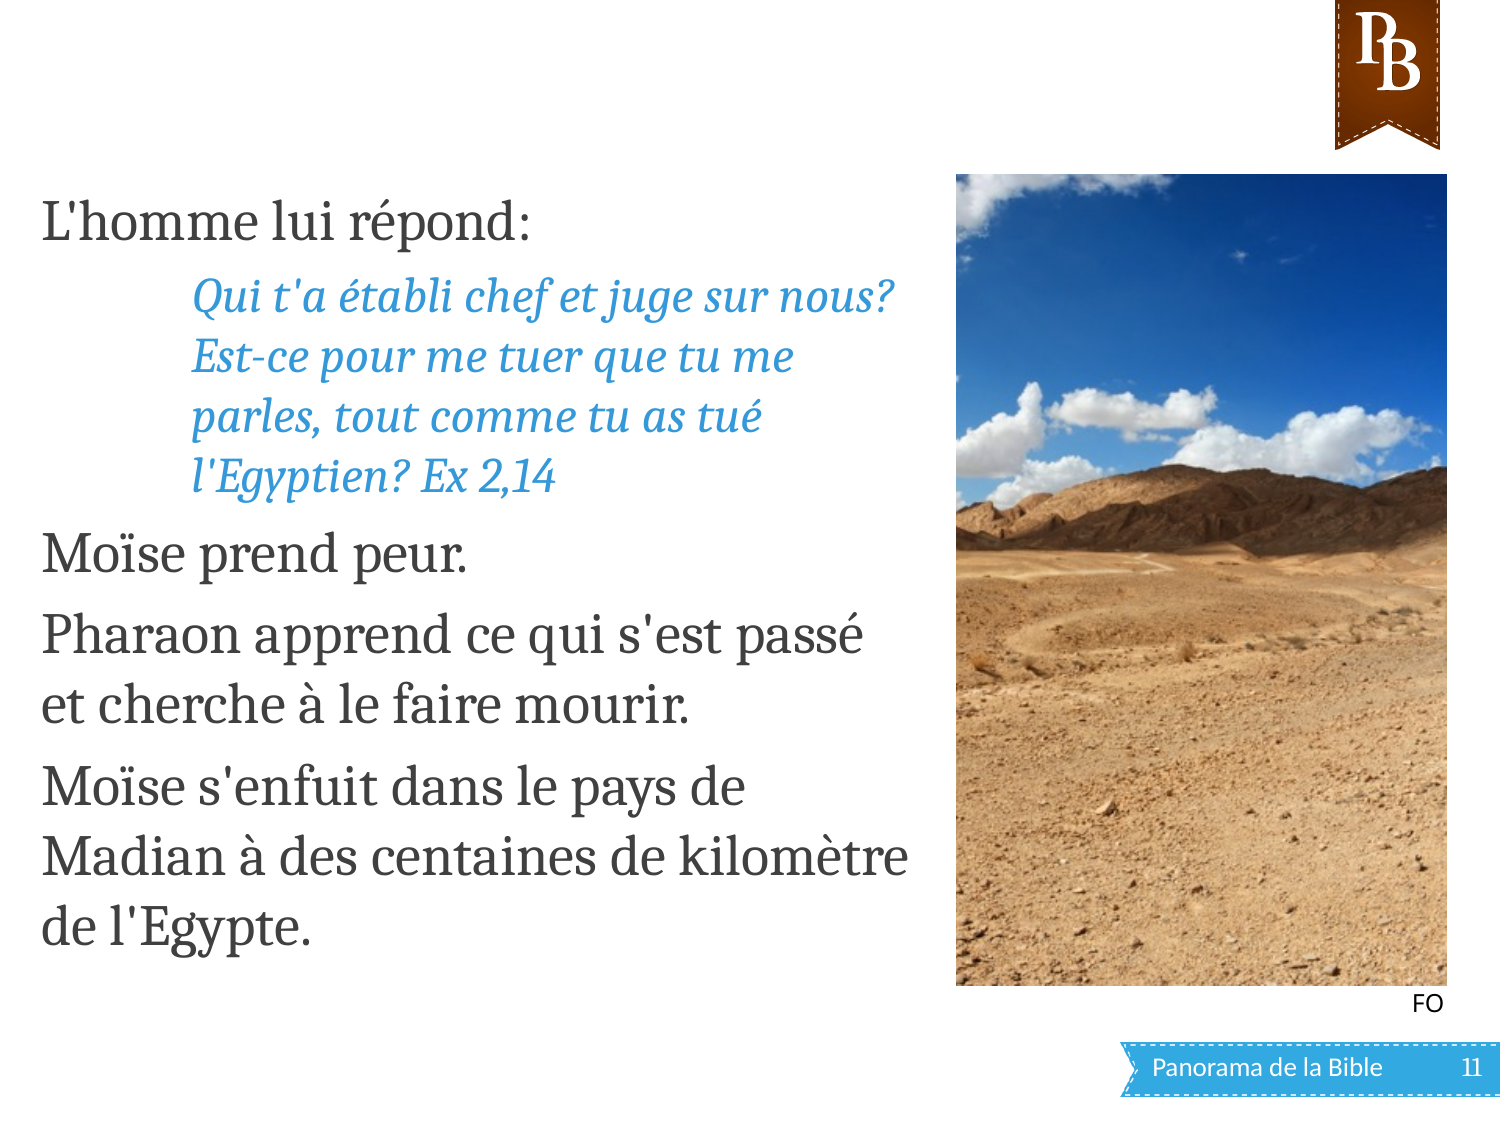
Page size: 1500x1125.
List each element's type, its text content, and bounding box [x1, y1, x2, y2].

picture [955, 174, 1447, 987]
list L'homme lui répond: Qui t'a établi chef et juge sur nous? Est-ce pour me tuer que tu me parles, tout comme tu as tué l'Egyptien? Ex 2,14 Moïse prend peur. Pharaon apprend ce qui s'est passé et cherche à le faire mourir. Moïse s'enfuit dans le pays de Madian à des centaines de kilomètre de l'Egypte. [26, 174, 931, 987]
picture [1120, 1042, 1500, 1097]
picture [1335, 0, 1440, 150]
text_box FO [1397, 980, 1500, 1025]
